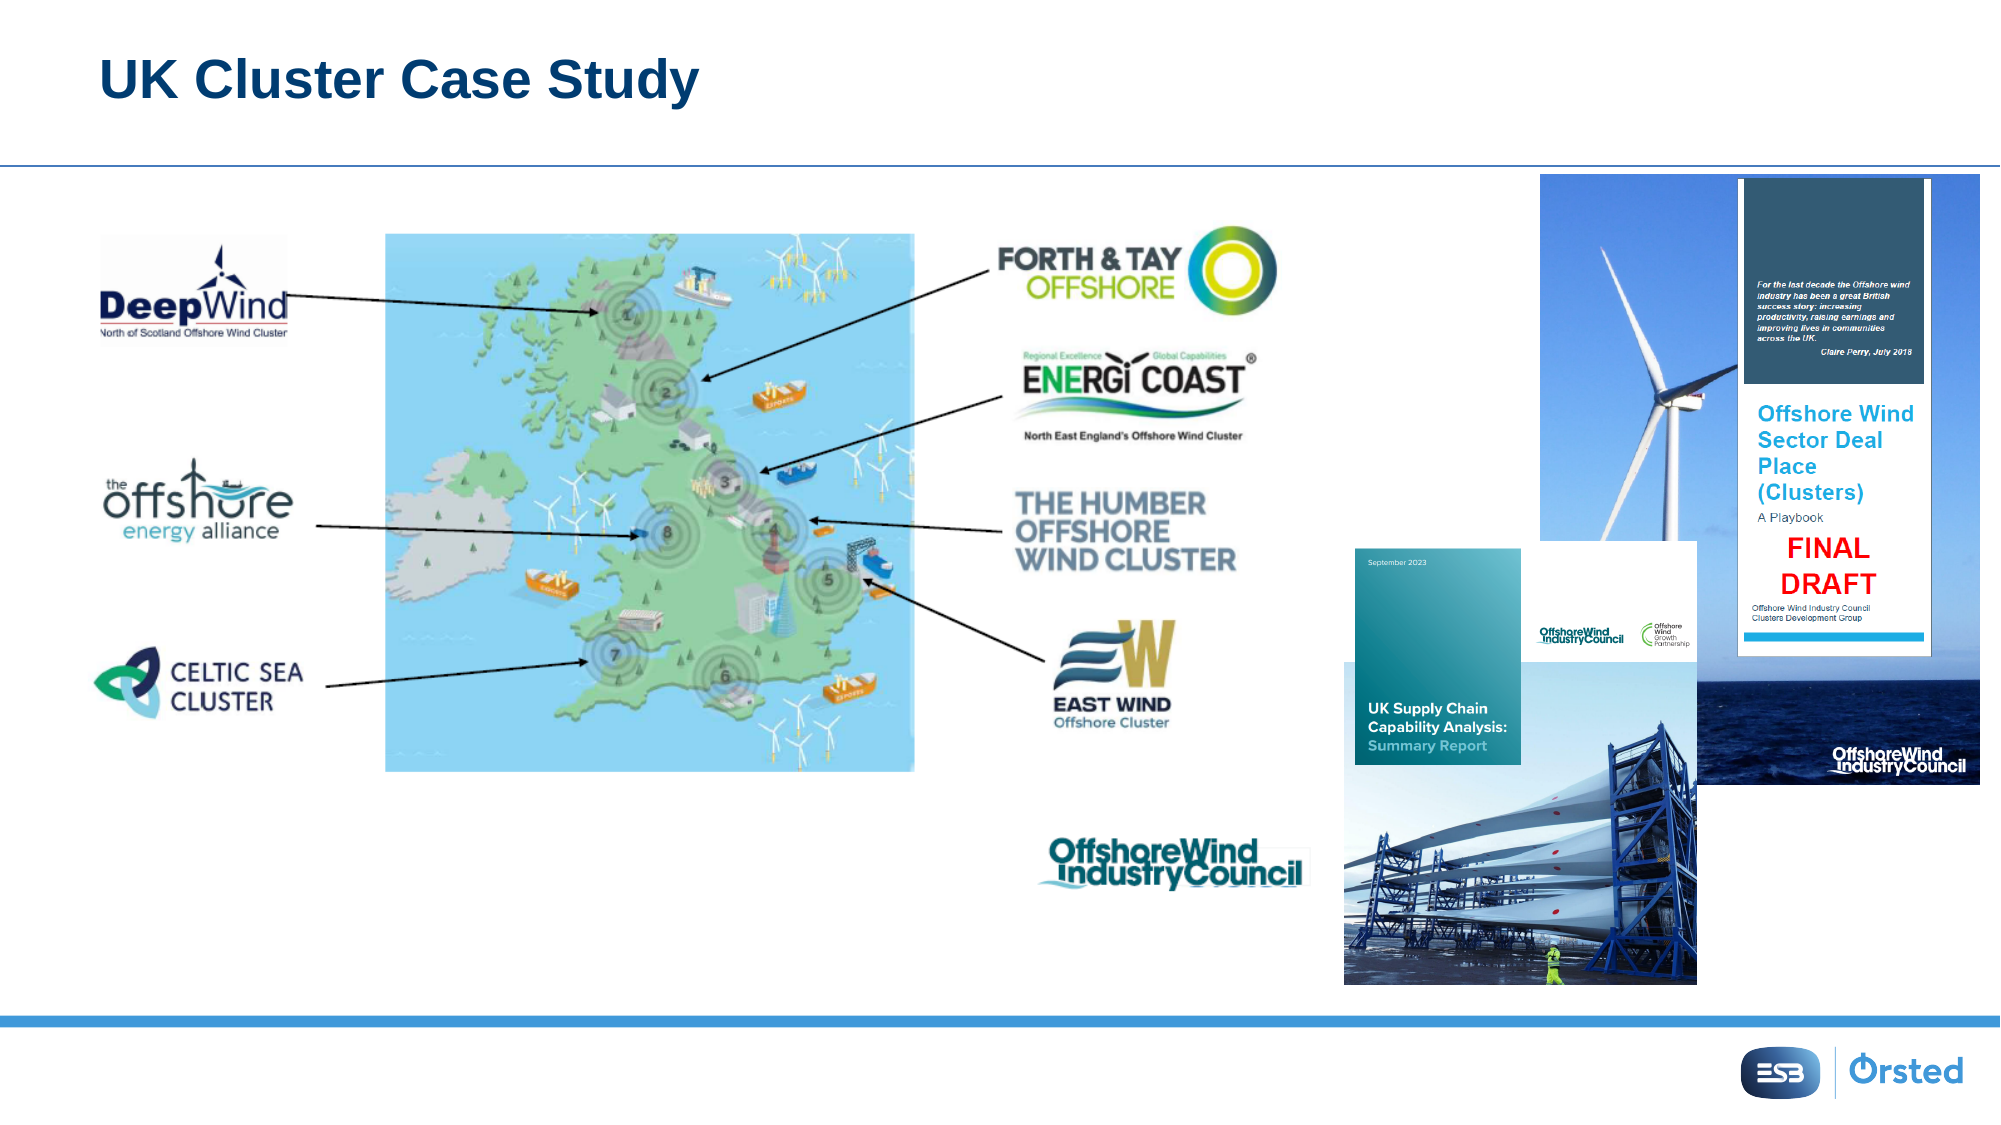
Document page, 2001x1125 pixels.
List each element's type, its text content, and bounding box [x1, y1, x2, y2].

picture [1344, 174, 1980, 985]
text_box UK Cluster Case Study [99, 47, 1585, 112]
picture [1727, 1032, 1977, 1113]
picture [0, 220, 1321, 905]
